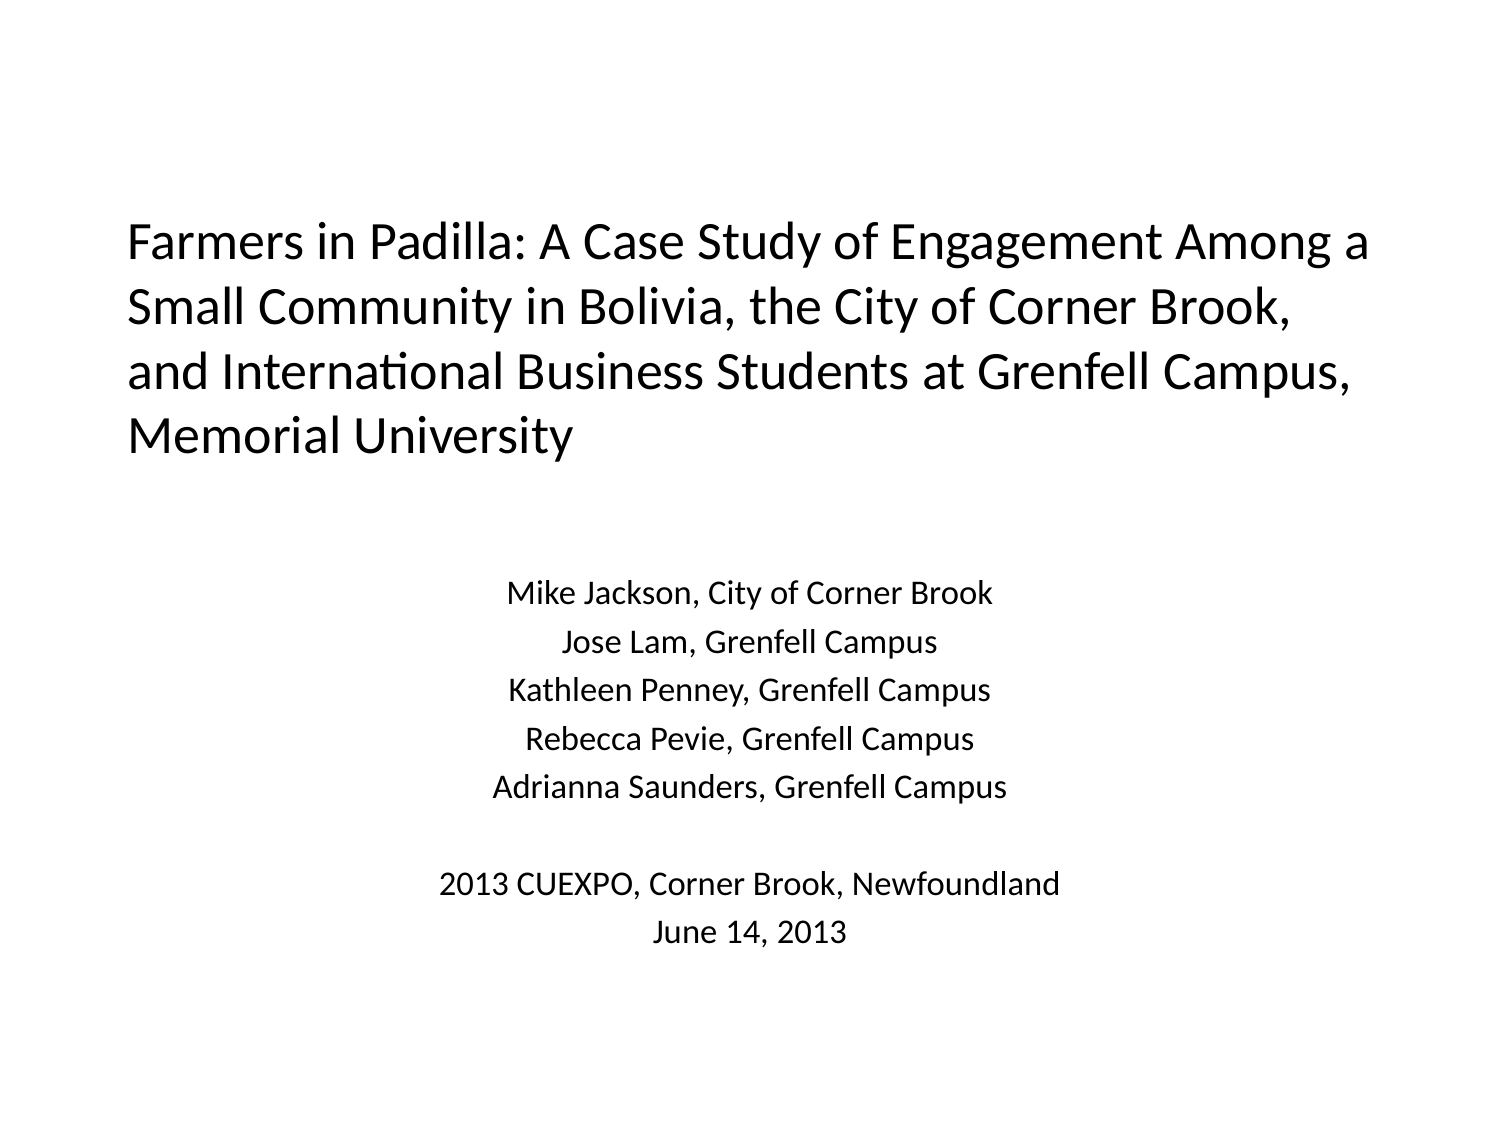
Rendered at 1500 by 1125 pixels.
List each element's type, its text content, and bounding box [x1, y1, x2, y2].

subtitle Mike Jackson, City of Corner Brook Jose Lam, Grenfell Campus Kathleen Penney, Grenfell Campus Rebecca Pevie, Grenfell Campus Adrianna Saunders, Grenfell Campus 2013 CUEXPO, Corner Brook, Newfoundland June 14, 2013 [225, 562, 1275, 965]
title Farmers in Padilla: A Case Study of Engagement Among a Small Community in Bolivia, the City of Corner Brook, and International Business Students at Grenfell Campus, Memorial University [112, 196, 1388, 539]
